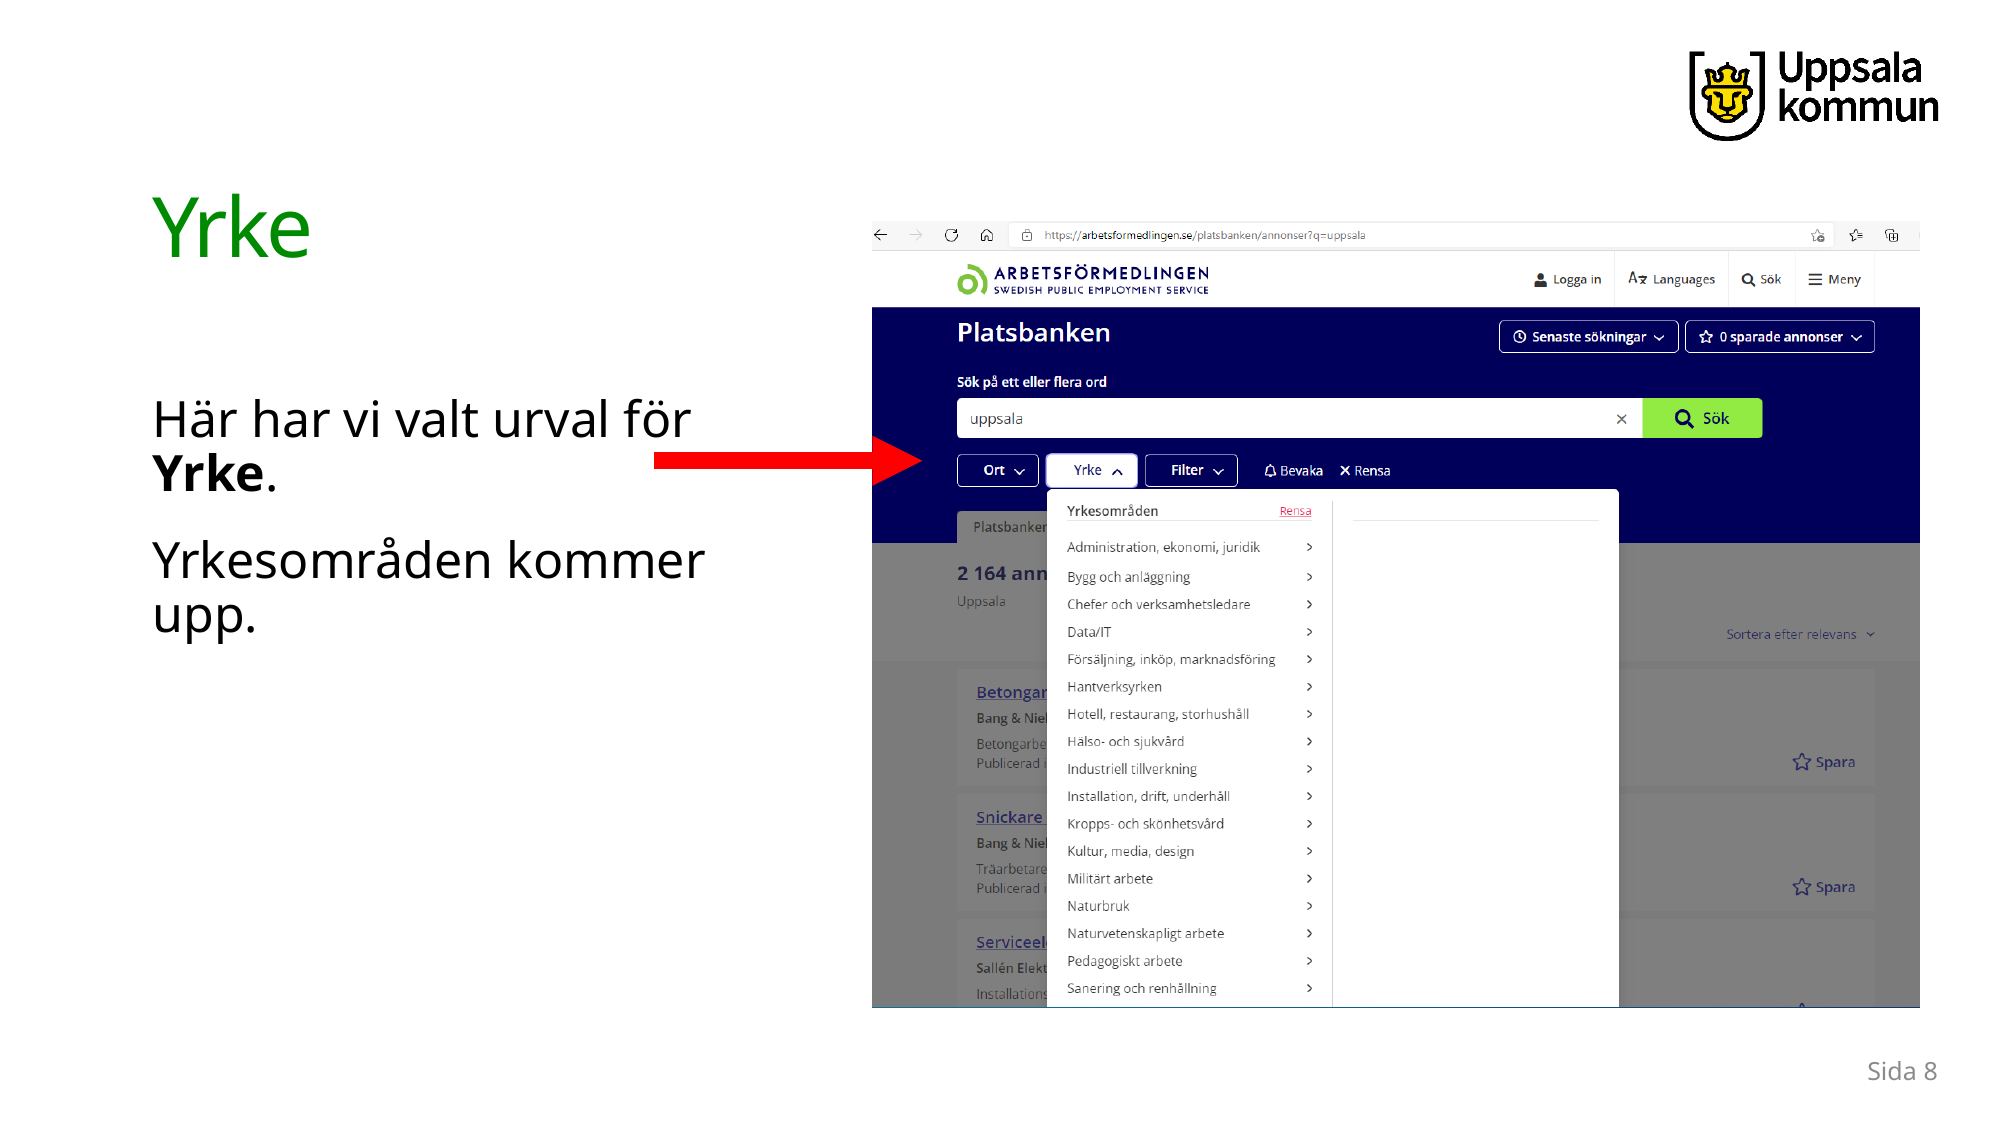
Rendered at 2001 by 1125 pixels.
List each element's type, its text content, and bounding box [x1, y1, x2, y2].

picture [871, 221, 1920, 1008]
list Här har vi valt urval för Yrke. Yrkesområden kommer upp. [137, 386, 775, 960]
slide_number Sida 8 [1502, 1042, 1953, 1103]
picture [1674, 36, 1953, 156]
title Yrke [137, 159, 883, 284]
